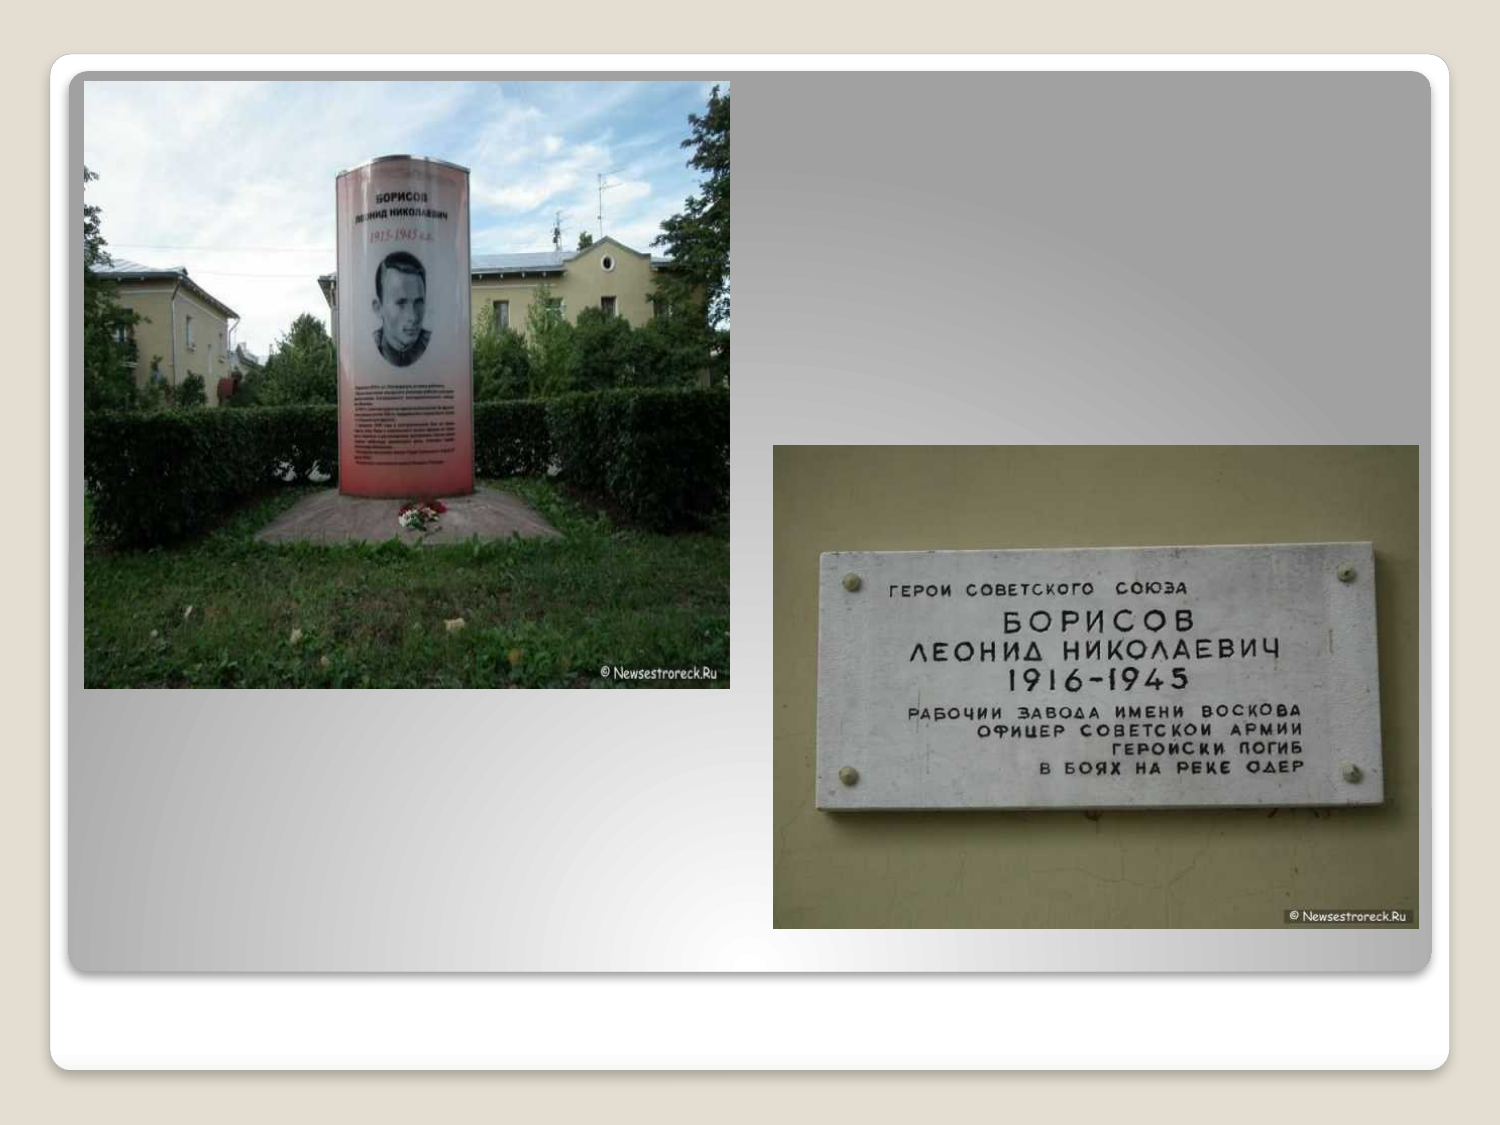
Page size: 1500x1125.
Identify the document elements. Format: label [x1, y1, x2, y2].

list [773, 445, 1419, 930]
list [84, 81, 730, 690]
